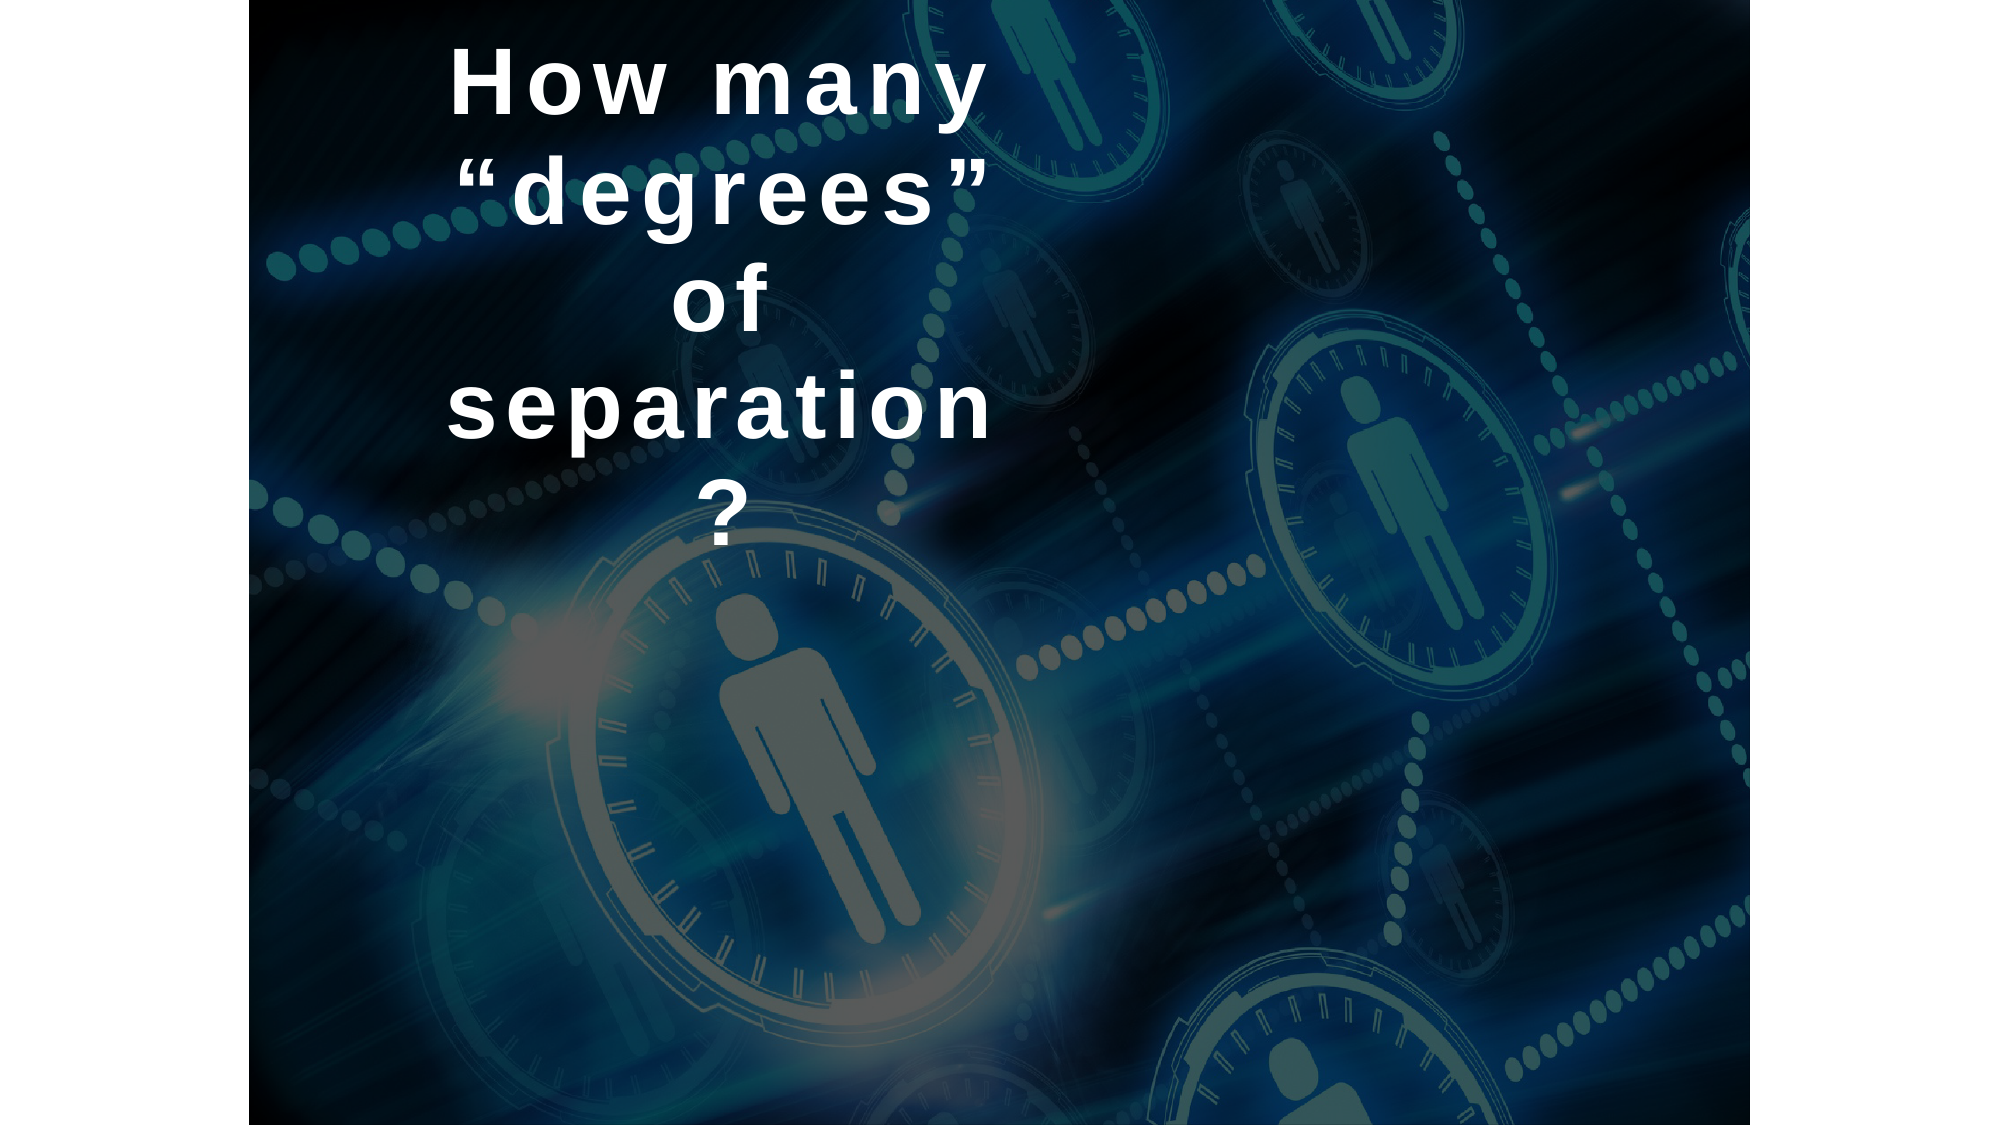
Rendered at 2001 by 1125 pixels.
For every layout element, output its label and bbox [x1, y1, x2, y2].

picture [249, 0, 1750, 1125]
